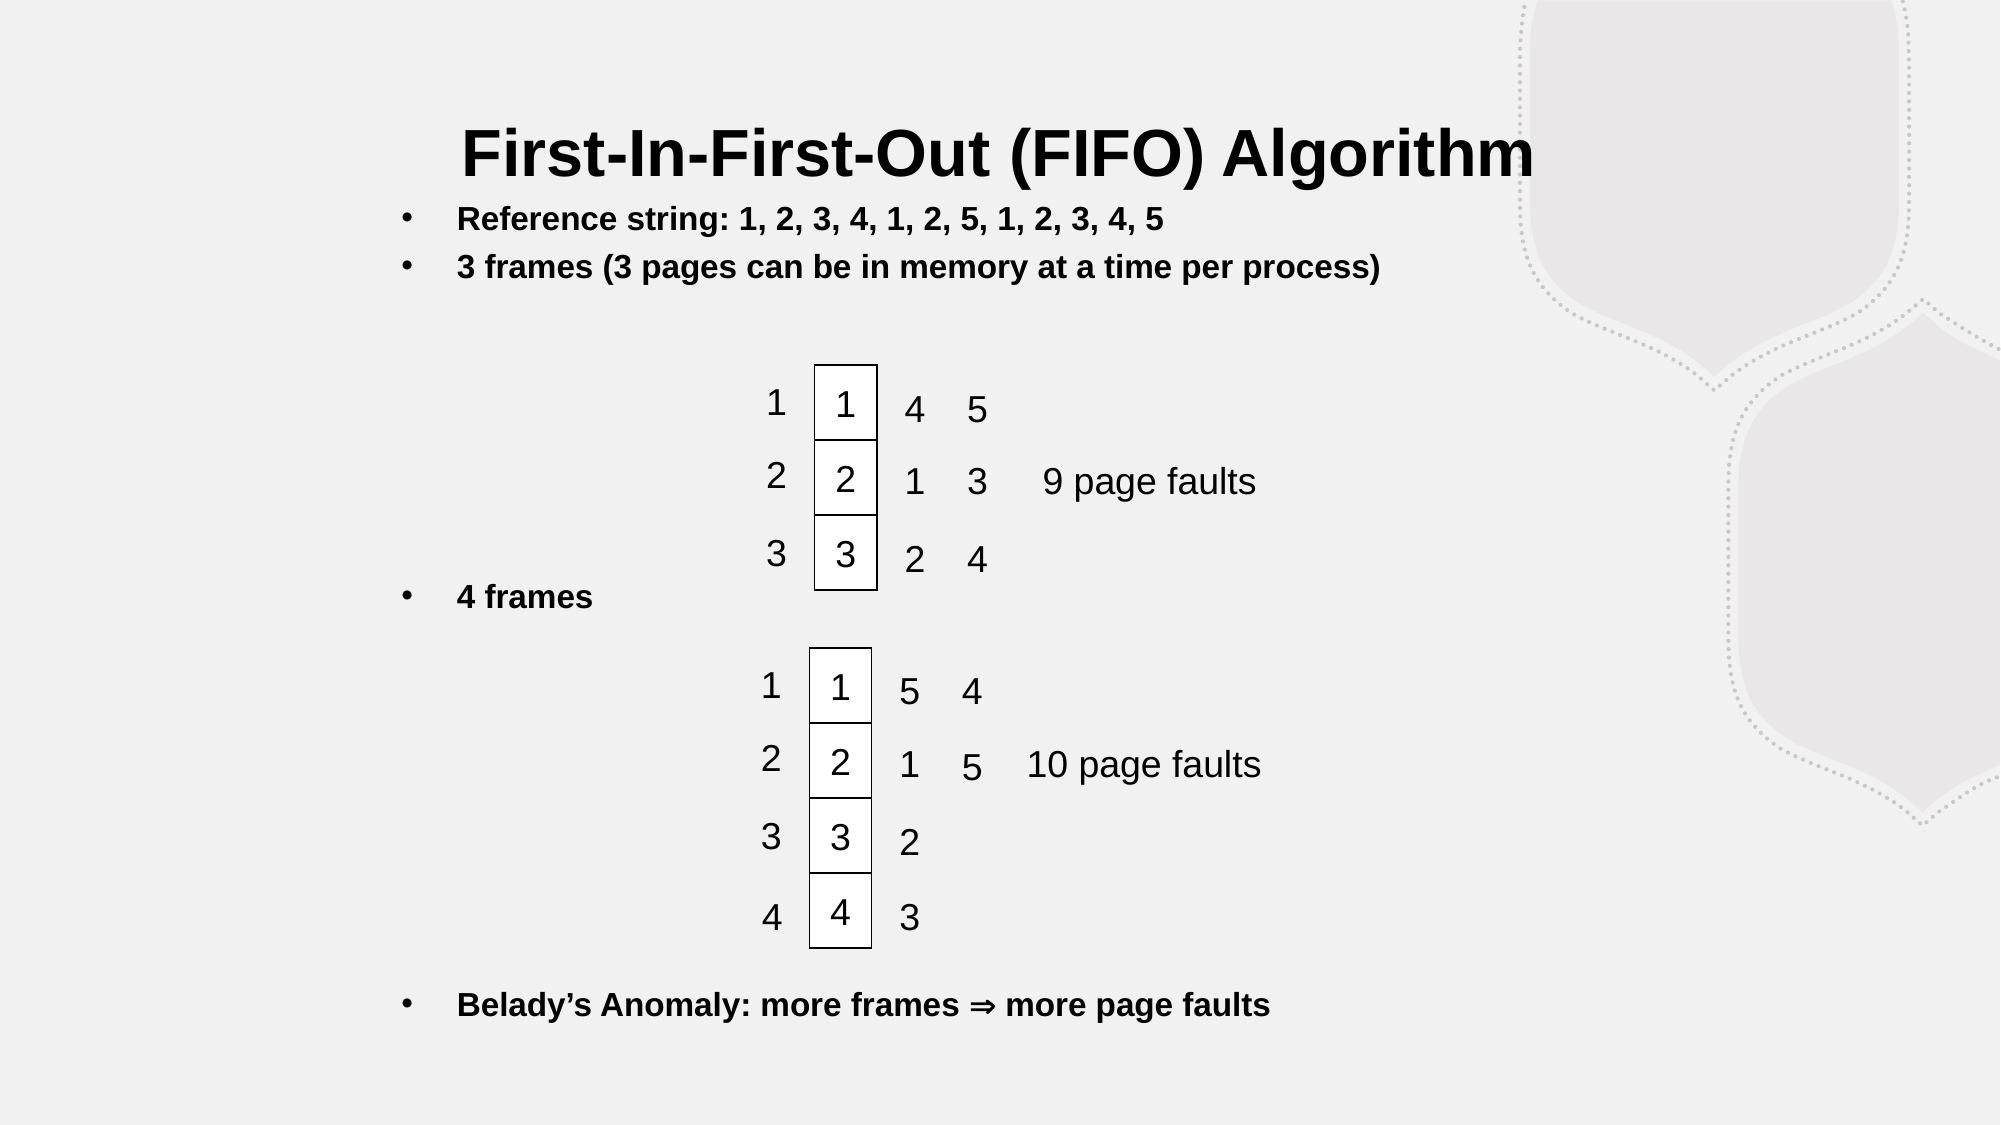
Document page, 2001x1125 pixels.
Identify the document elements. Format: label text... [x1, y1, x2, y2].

text_box 3 [751, 521, 802, 582]
text_box 5 [884, 659, 935, 720]
text_box 4 [746, 885, 798, 946]
text_box 2 [814, 440, 877, 515]
text_box 2 [745, 725, 797, 787]
text_box 1 [751, 370, 802, 431]
text_box 9 page faults [1027, 449, 1272, 510]
text_box 1 [745, 653, 797, 714]
text_box 1 [884, 732, 935, 793]
text_box 4 [952, 527, 1003, 588]
text_box 3 [814, 515, 877, 590]
text_box 4 [809, 872, 872, 948]
text_box 5 [947, 735, 998, 796]
text_box 2 [809, 722, 872, 797]
text_box 1 [814, 365, 877, 440]
text_box 10 page faults [1011, 732, 1277, 793]
text_box 3 [952, 449, 1003, 510]
text_box 4 [889, 376, 941, 438]
text_box 3 [884, 885, 935, 946]
text_box Reference string: 1, 2, 3, 4, 1, 2, 5, 1, 2, 3, 4, 5 3 frames (3 pages can be in memory at a time per process) 4 frames Belady’s Anomaly: more frames  more page faults [386, 189, 1540, 1125]
text_box 1 [889, 449, 941, 510]
text_box 2 [884, 810, 935, 871]
text_box 5 [952, 376, 1003, 438]
text_box 4 [947, 659, 998, 720]
text_box 3 [809, 797, 872, 872]
text_box 2 [889, 527, 941, 588]
text_box 2 [751, 442, 802, 504]
text_box 3 [745, 803, 797, 865]
text_box First-In-First-Out (FIFO) Algorithm [362, 56, 1638, 244]
text_box 1 [809, 647, 872, 722]
